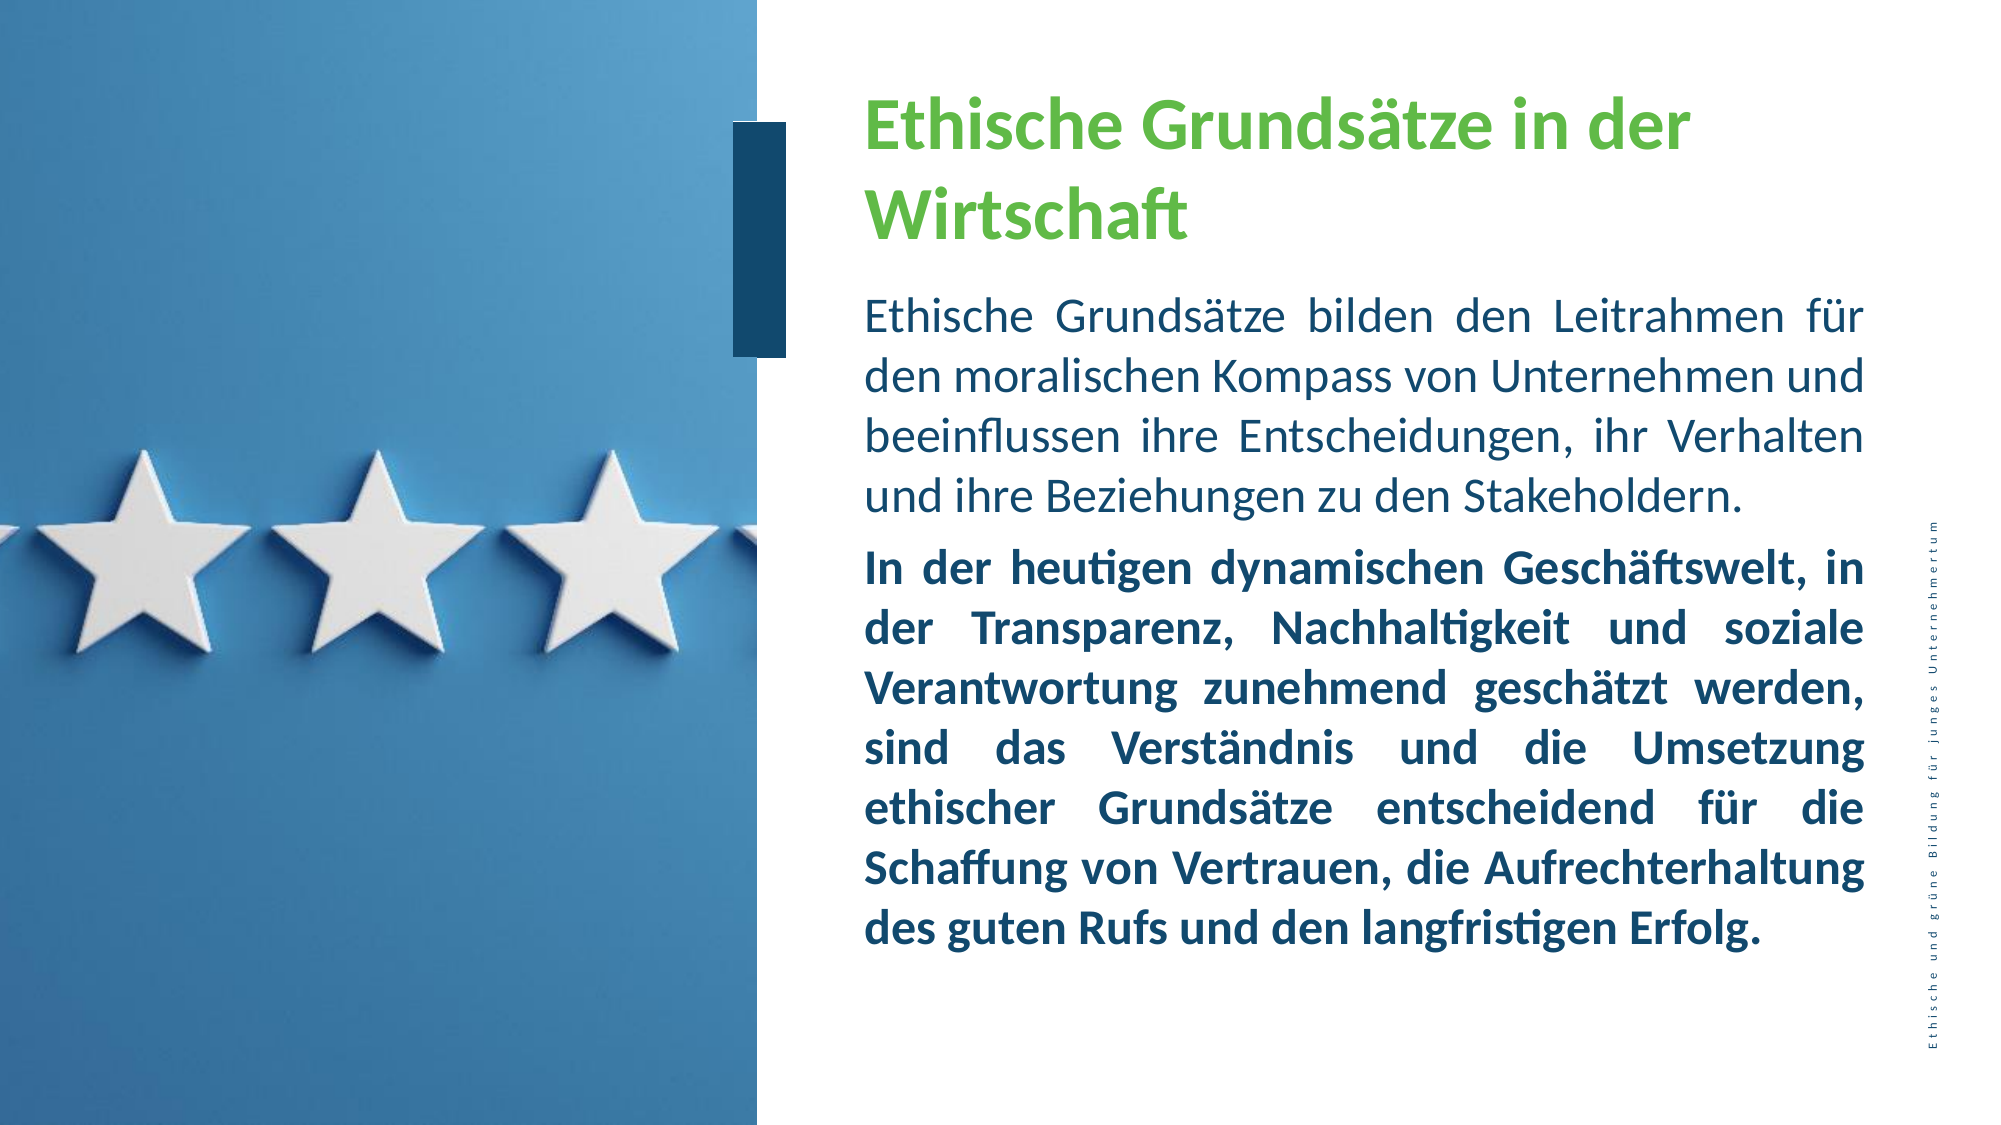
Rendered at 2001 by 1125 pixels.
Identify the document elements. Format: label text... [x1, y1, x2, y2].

list Ethische Grundsätze in der Wirtschaft [849, 66, 1853, 206]
picture [0, 0, 758, 1125]
list Ethische Grundsätze bilden den Leitrahmen für den moralischen Kompass von Unternehmen und beeinflussen ihre Entscheidungen, ihr Verhalten und ihre Beziehungen zu den Stakeholdern. In der heutigen dynamischen Geschäftswelt, in der Transparenz, Nachhaltigkeit und soziale Verantwortung zunehmend geschätzt werden, sind das Verständnis und die Umsetzung ethischer Grundsätze entscheidend für die Schaffung von Vertrauen, die Aufrechterhaltung des guten Rufs und den langfristigen Erfolg. [849, 274, 1882, 1059]
